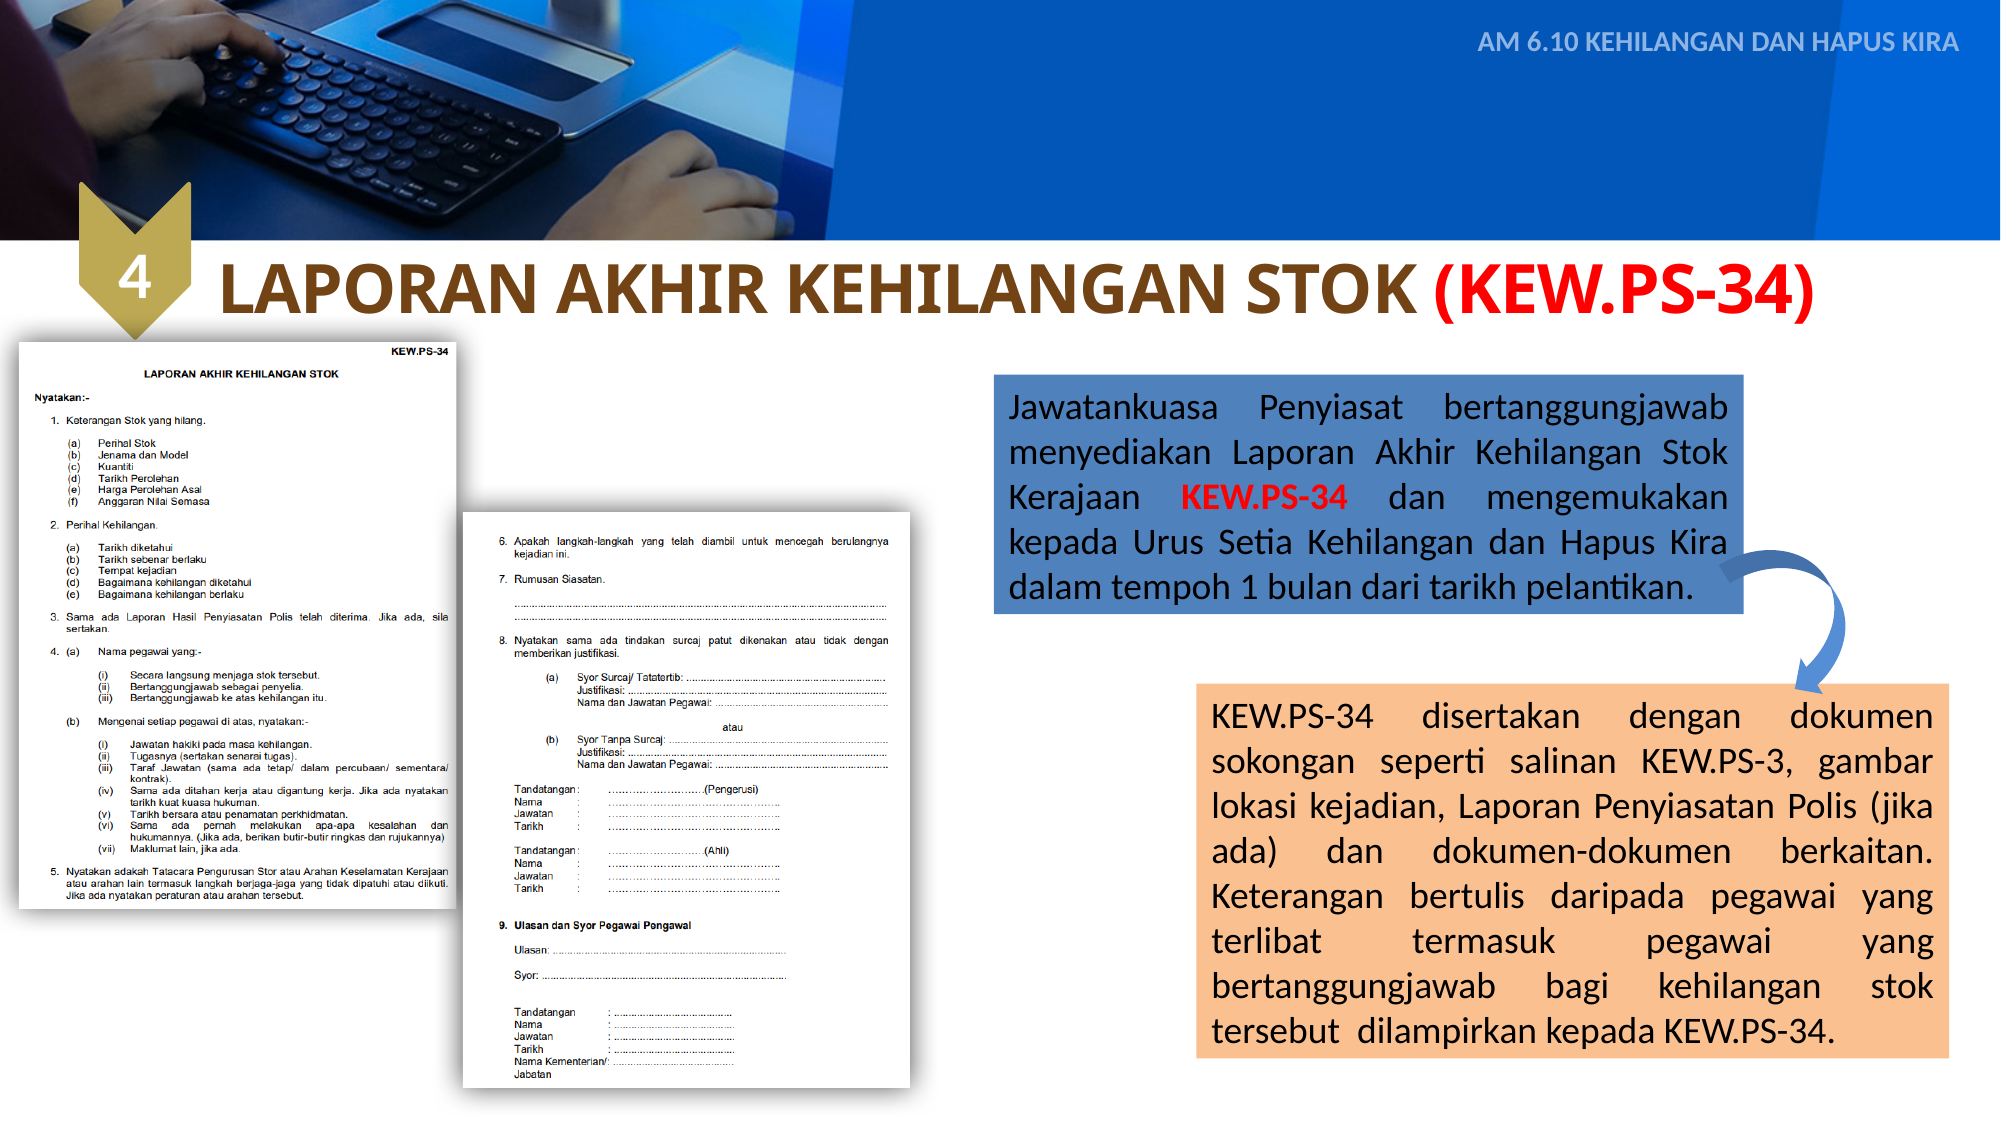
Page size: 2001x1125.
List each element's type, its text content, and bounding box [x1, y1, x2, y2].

text_box AM 6.10 KEHILANGAN DAN HAPUS KIRA [162, 14, 1975, 65]
text_box Jawatankuasa Penyiasat bertanggungjawab menyediakan Laporan Akhir Kehilangan Stok Kerajaan KEW.PS-34 dan mengemukakan kepada Urus Setia Kehilangan dan Hapus Kira dalam tempoh 1 bulan dari tarikh pelantikan. [993, 374, 1744, 615]
text_box KEW.PS-34 disertakan dengan dokumen sokongan seperti salinan KEW.PS-3, gambar lokasi kejadian, Laporan Penyiasatan Polis (jika ada) dan dokumen-dokumen berkaitan. Keterangan bertulis daripada pegawai yang terlibat termasuk pegawai yang bertanggungjawab bagi kehilangan stok tersebut dilampirkan kepada KEW.PS-34. [1196, 683, 1950, 1059]
text_box LAPORAN AKHIR KEHILANGAN STOK (KEW.PS-34) [202, 192, 1947, 335]
picture [0, 0, 2001, 1125]
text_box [81, 183, 190, 338]
text_box [1716, 547, 1848, 697]
